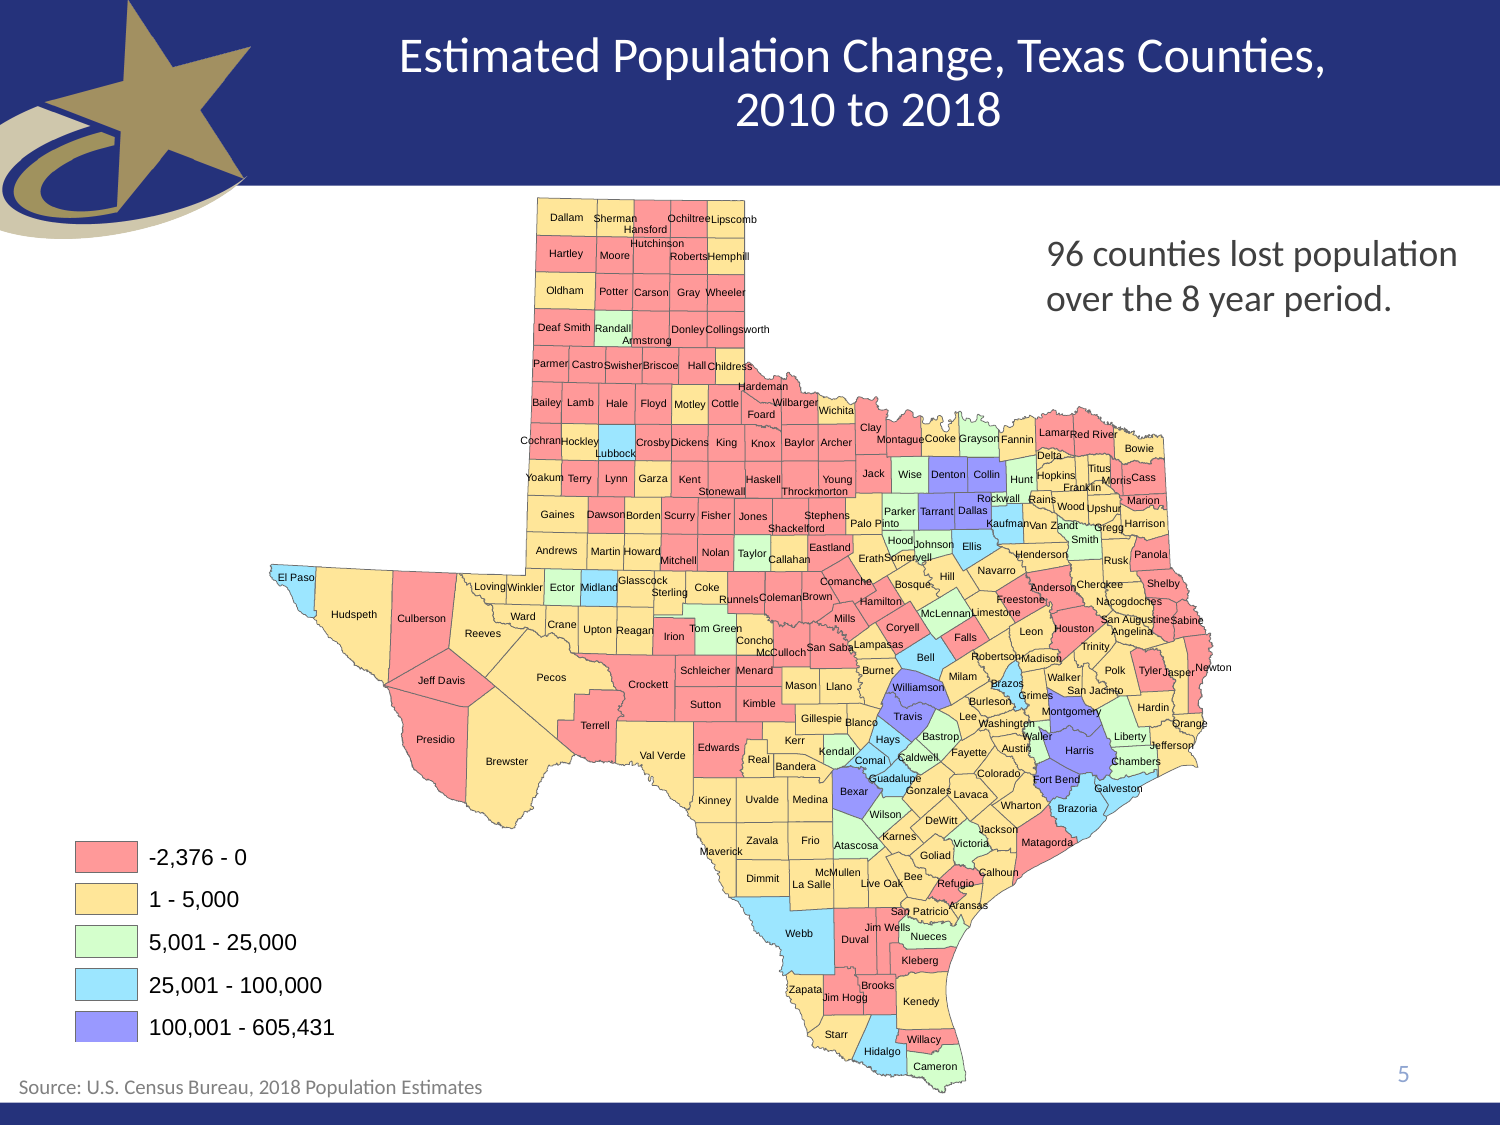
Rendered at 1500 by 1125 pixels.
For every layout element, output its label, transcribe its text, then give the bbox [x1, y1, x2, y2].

text_box Source: U.S. Census Bureau, 2018 Population Estimates [4, 1066, 503, 1107]
slide_number 5 [1074, 1042, 1425, 1103]
title Estimated Population Change, Texas Counties, 2010 to 2018 [249, 1, 1487, 165]
picture [0, 0, 251, 239]
picture [74, 183, 1239, 1102]
text_box 96 counties lost population over the 8 year period. [1239, 221, 1487, 327]
